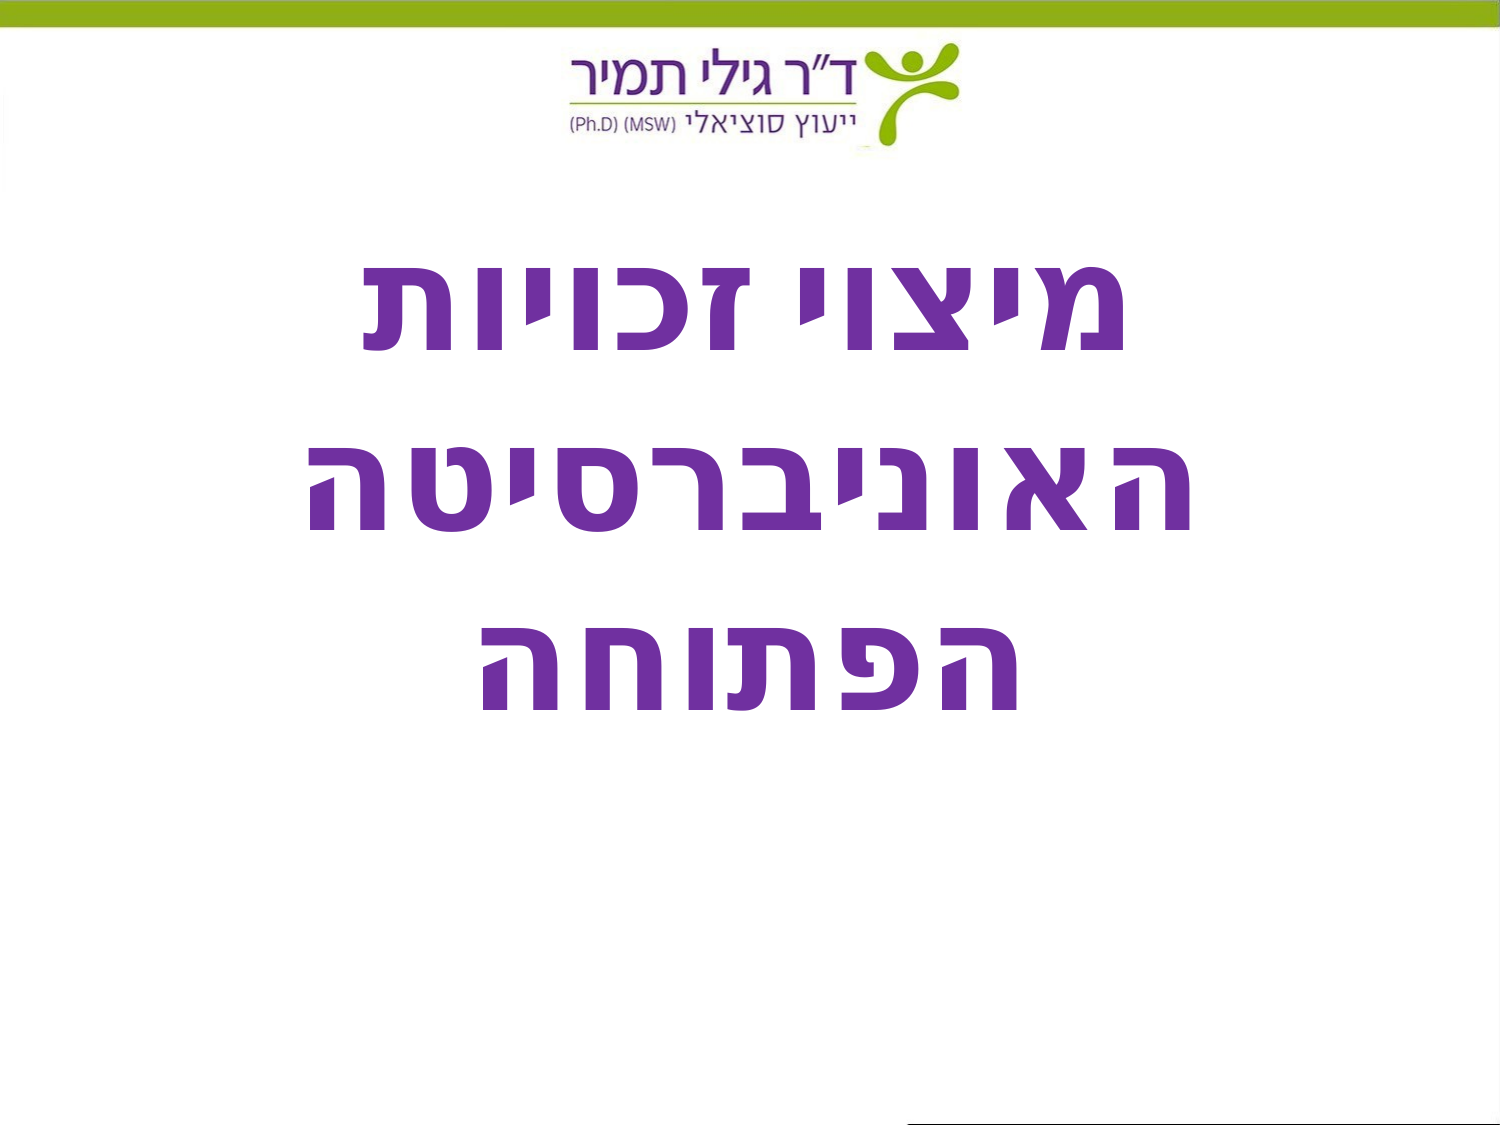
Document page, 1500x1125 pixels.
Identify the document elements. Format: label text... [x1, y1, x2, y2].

picture [0, 0, 1500, 1125]
title מיצוי זכויות האוניברסיטה הפתוחה [112, 349, 1388, 591]
subtitle [225, 538, 1275, 827]
